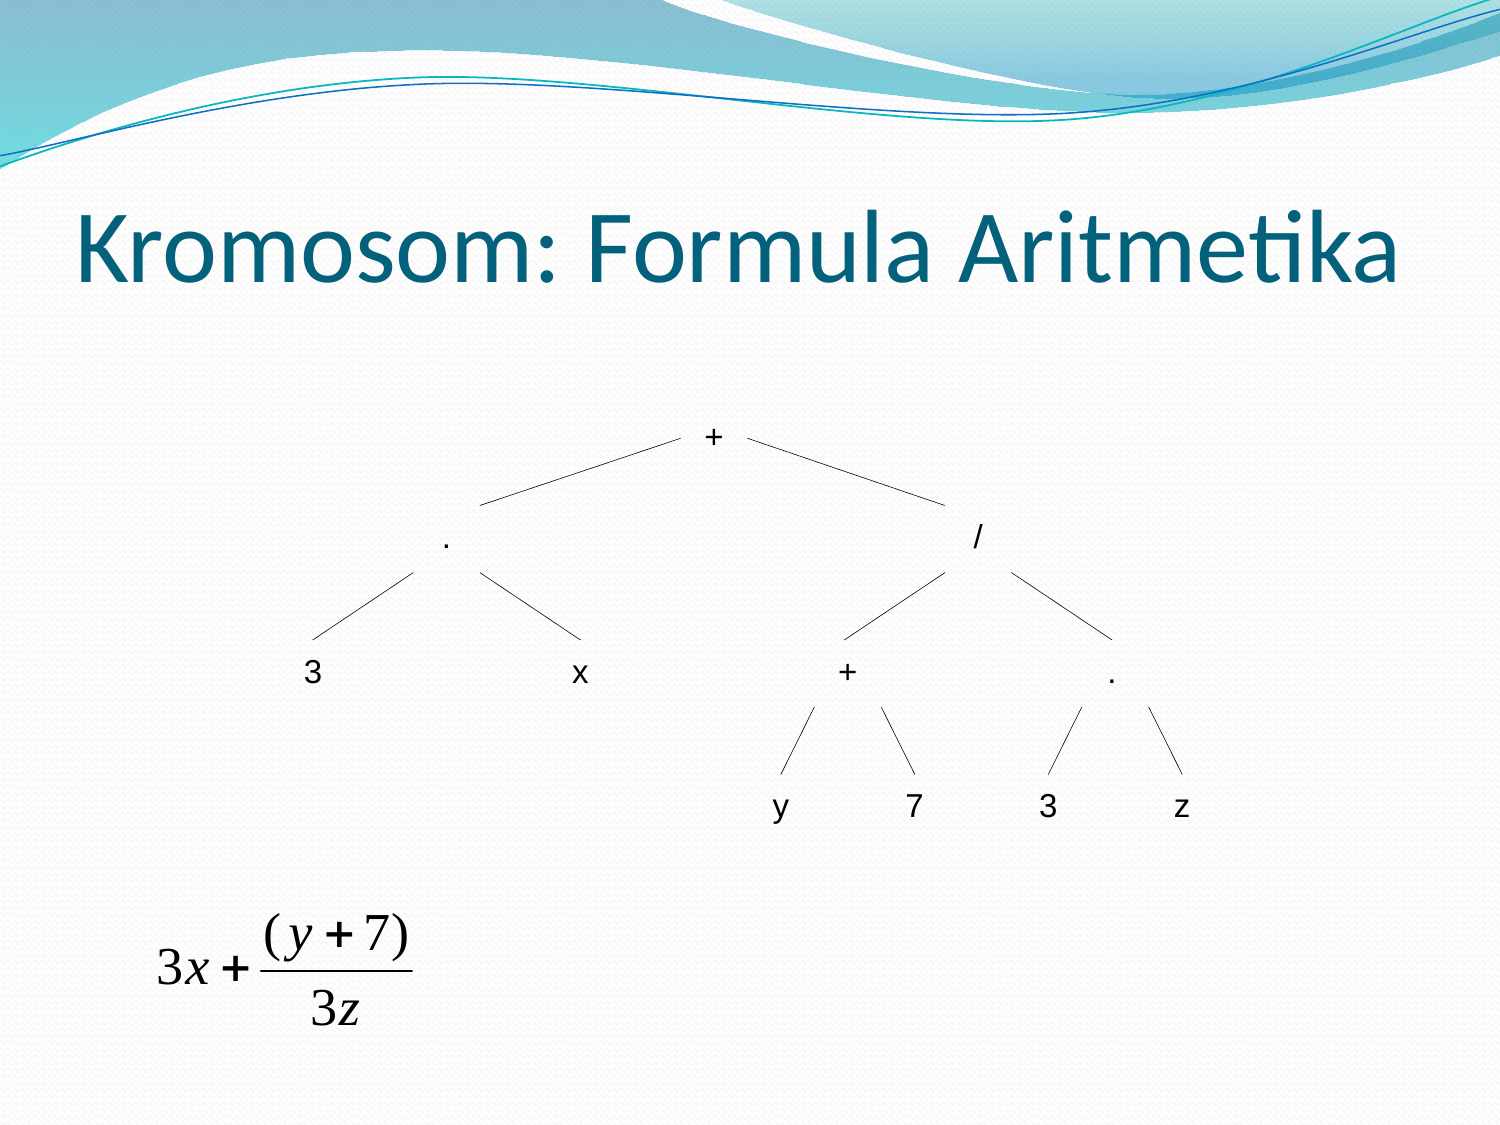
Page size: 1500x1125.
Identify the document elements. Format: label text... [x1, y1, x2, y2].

title Kromosom: Formula Aritmetika [74, 115, 1438, 304]
picture [274, 399, 1251, 847]
picture [149, 899, 422, 1038]
